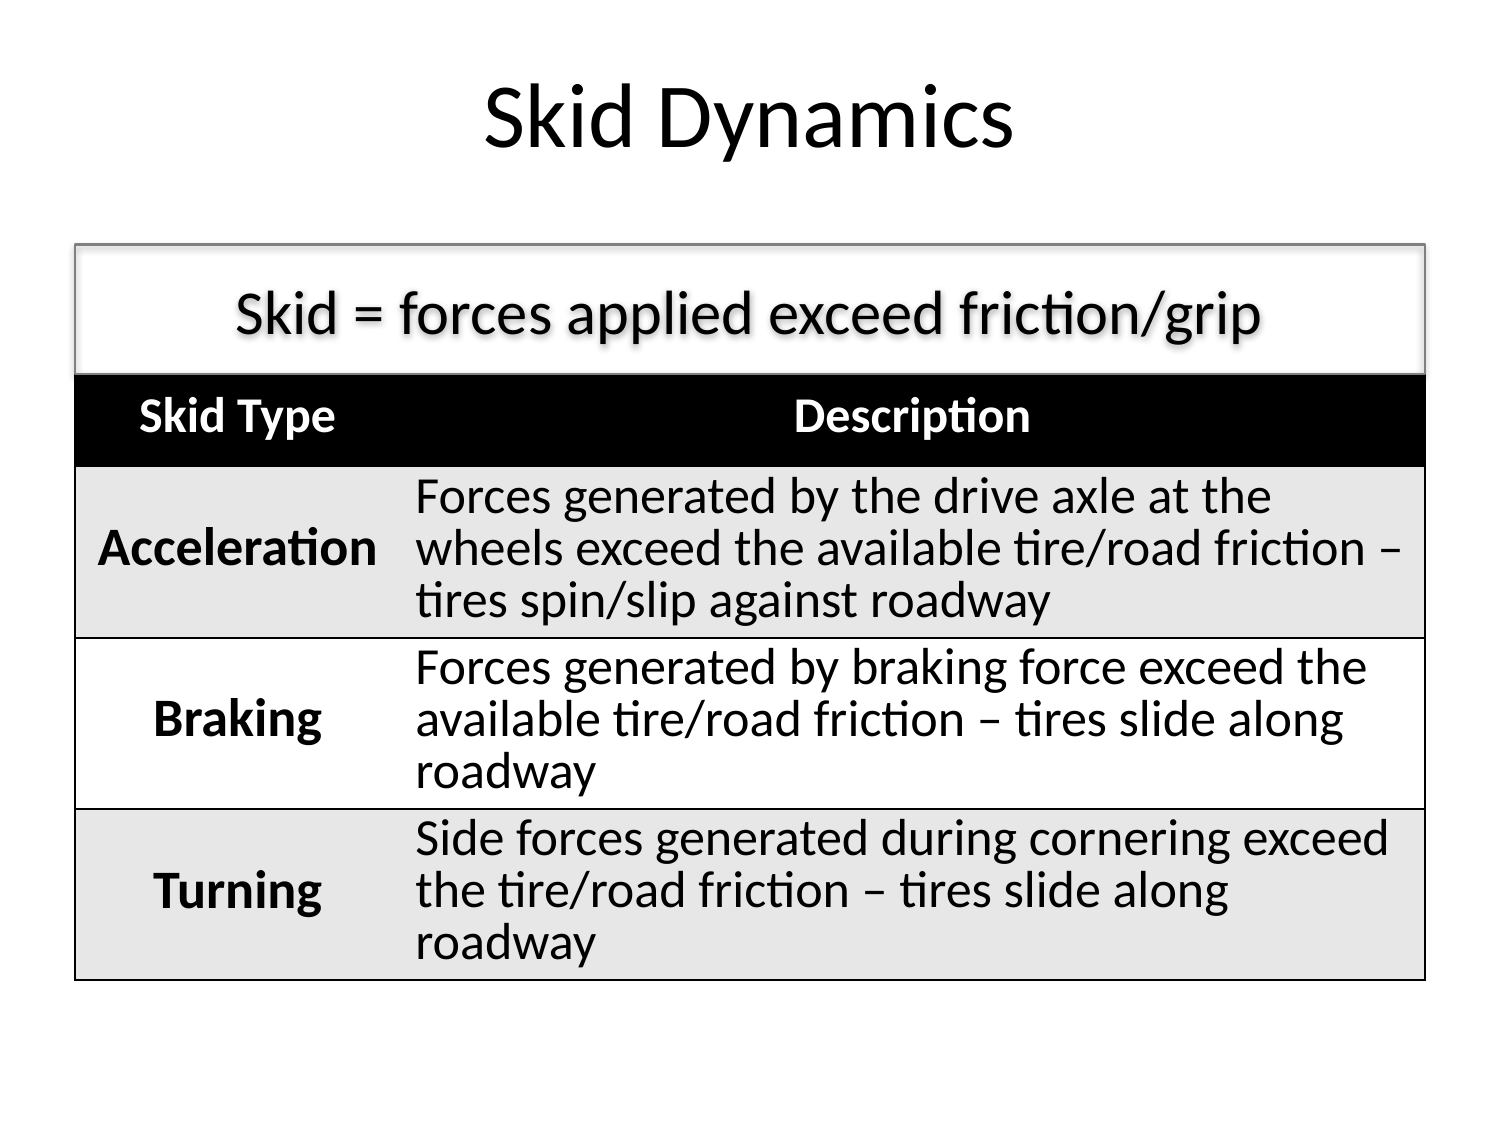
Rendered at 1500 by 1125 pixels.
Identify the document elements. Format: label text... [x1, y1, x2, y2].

table_cell Forces generated by the drive axle at the wheels exceed the available tire/road friction – tires spin/slip against roadway [400, 467, 1424, 637]
table_cell Forces generated by braking force exceed the available tire/road friction – tires slide along roadway [400, 639, 1424, 808]
table_cell Side forces generated during cornering exceed the tire/road friction – tires slide along roadway [400, 810, 1424, 979]
title Skid Dynamics [75, 33, 1425, 188]
table_cell Turning [76, 810, 400, 979]
table_header Skid Type [76, 383, 400, 466]
table_cell Braking [76, 639, 400, 808]
text_box Skid = forces applied exceed friction/grip [74, 244, 1426, 375]
table_cell Acceleration [76, 467, 400, 637]
table_header Description [400, 383, 1424, 466]
